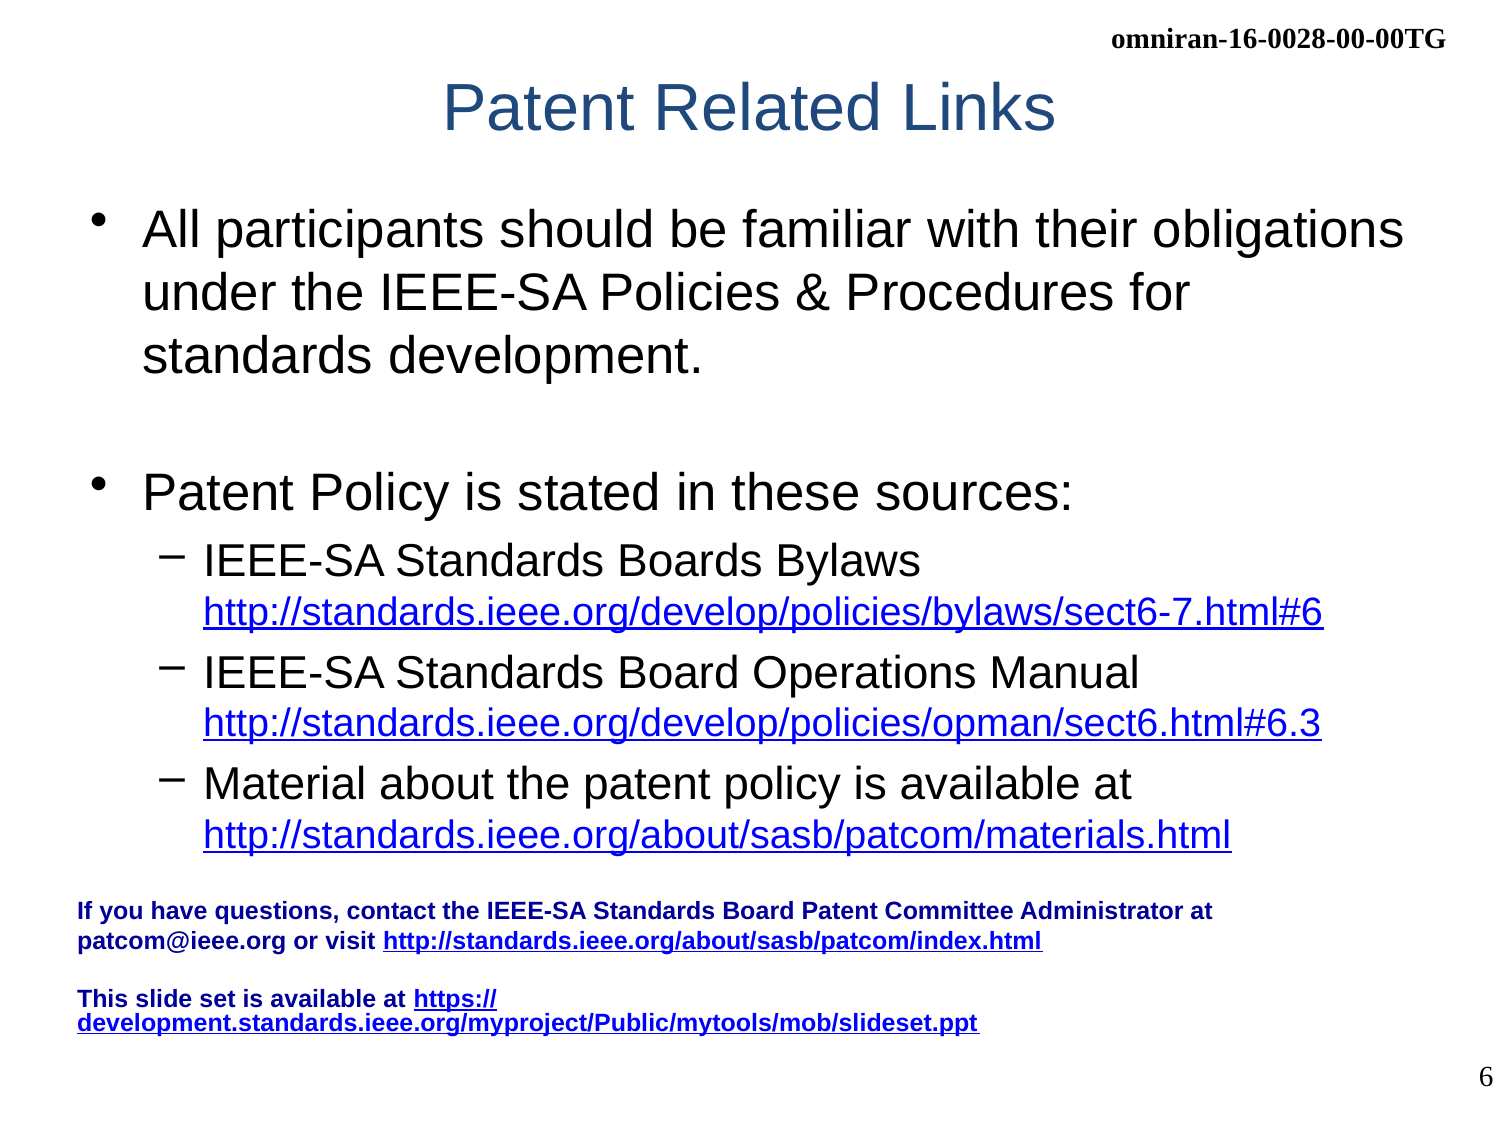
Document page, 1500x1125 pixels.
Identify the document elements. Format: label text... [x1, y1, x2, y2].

list All participants should be familiar with their obligations under the IEEE-SA Policies & Procedures for standards development. Patent Policy is stated in these sources: IEEE-SA Standards Boards Bylaws http://standards.ieee.org/develop/policies/bylaws/sect6-7.html#6 IEEE-SA Standards Board Operations Manual http://standards.ieee.org/develop/policies/opman/sect6.html#6.3 Material about the patent policy is available at http://standards.ieee.org/about/sasb/patcom/materials.html [75, 187, 1425, 875]
text_box If you have questions, contact the IEEE-SA Standards Board Patent Committee Administrator at patcom@ieee.org or visit http://standards.ieee.org/about/sasb/patcom/index.html This slide set is available at https://development.standards.ieee.org/myproject/Public/mytools/mob/slideset.ppt [62, 887, 1413, 1044]
title Patent Related Links [75, 45, 1425, 163]
